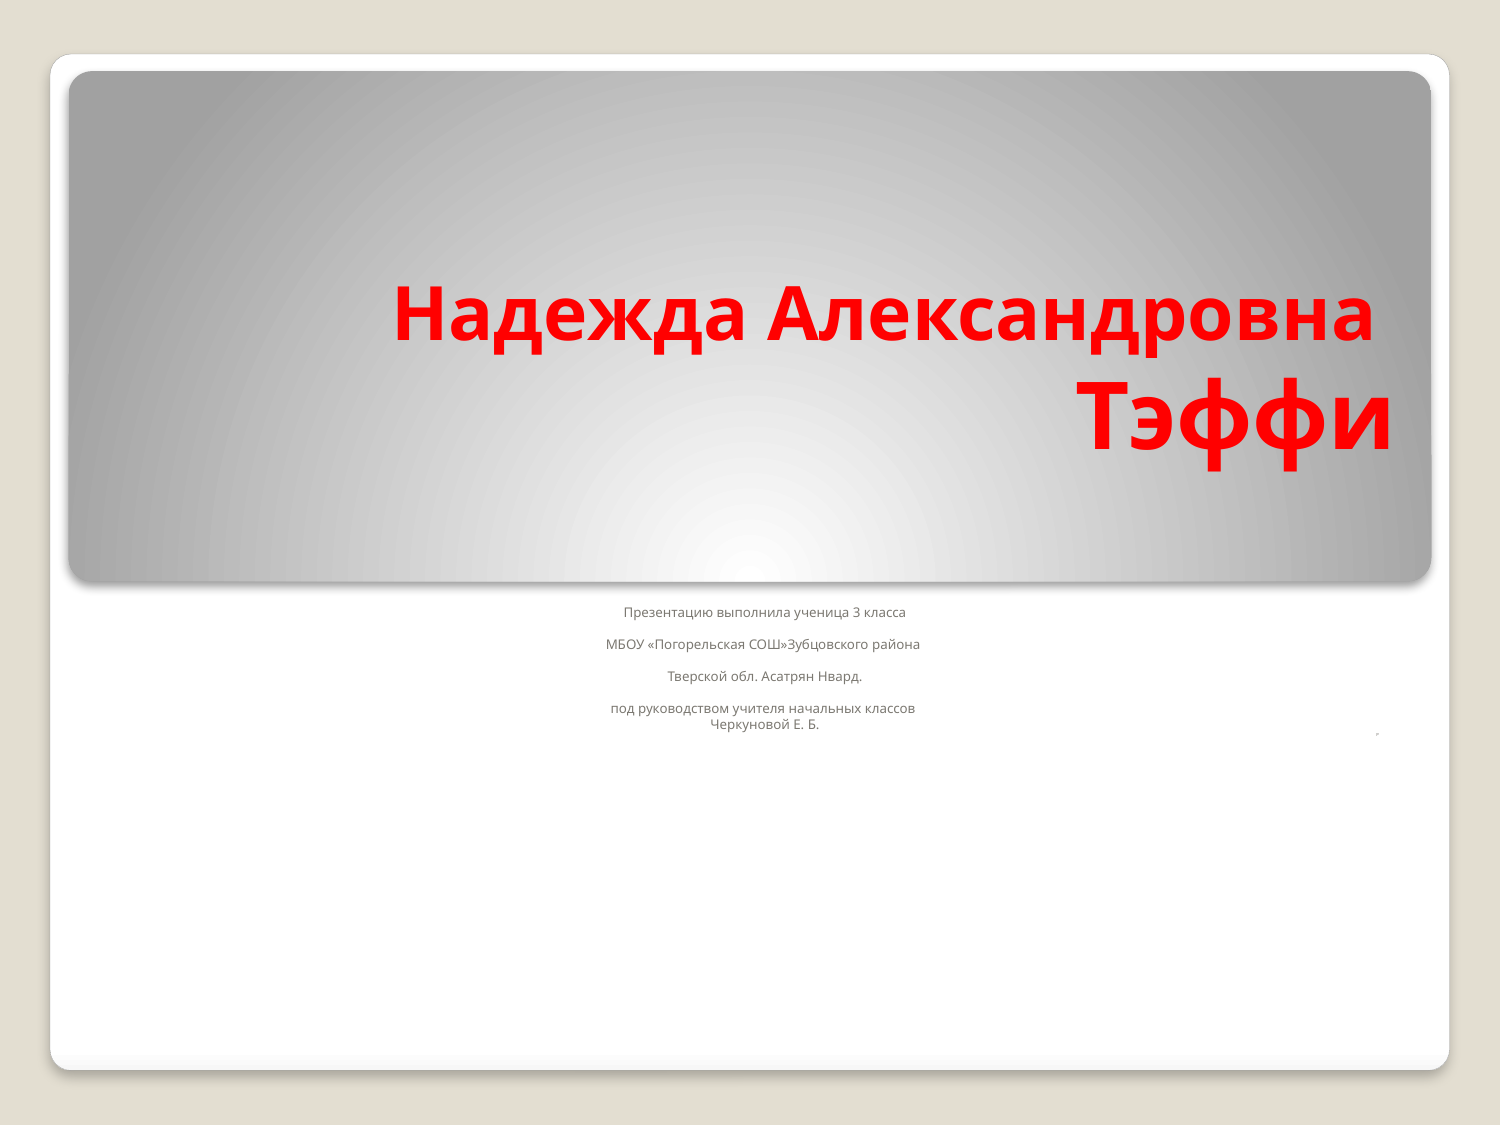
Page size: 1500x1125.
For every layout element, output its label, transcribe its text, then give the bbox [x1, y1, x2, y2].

subtitle Презентацию выполнила ученица 3 класса МБОУ «Погорельская СОШ»Зубцовского района Тверской обл. Асатрян Нвард. под руководством учителя начальных классов Черкуновой Е. Б. Р [118, 604, 1394, 755]
title Надежда Александровна Тэффи [128, 175, 1404, 476]
